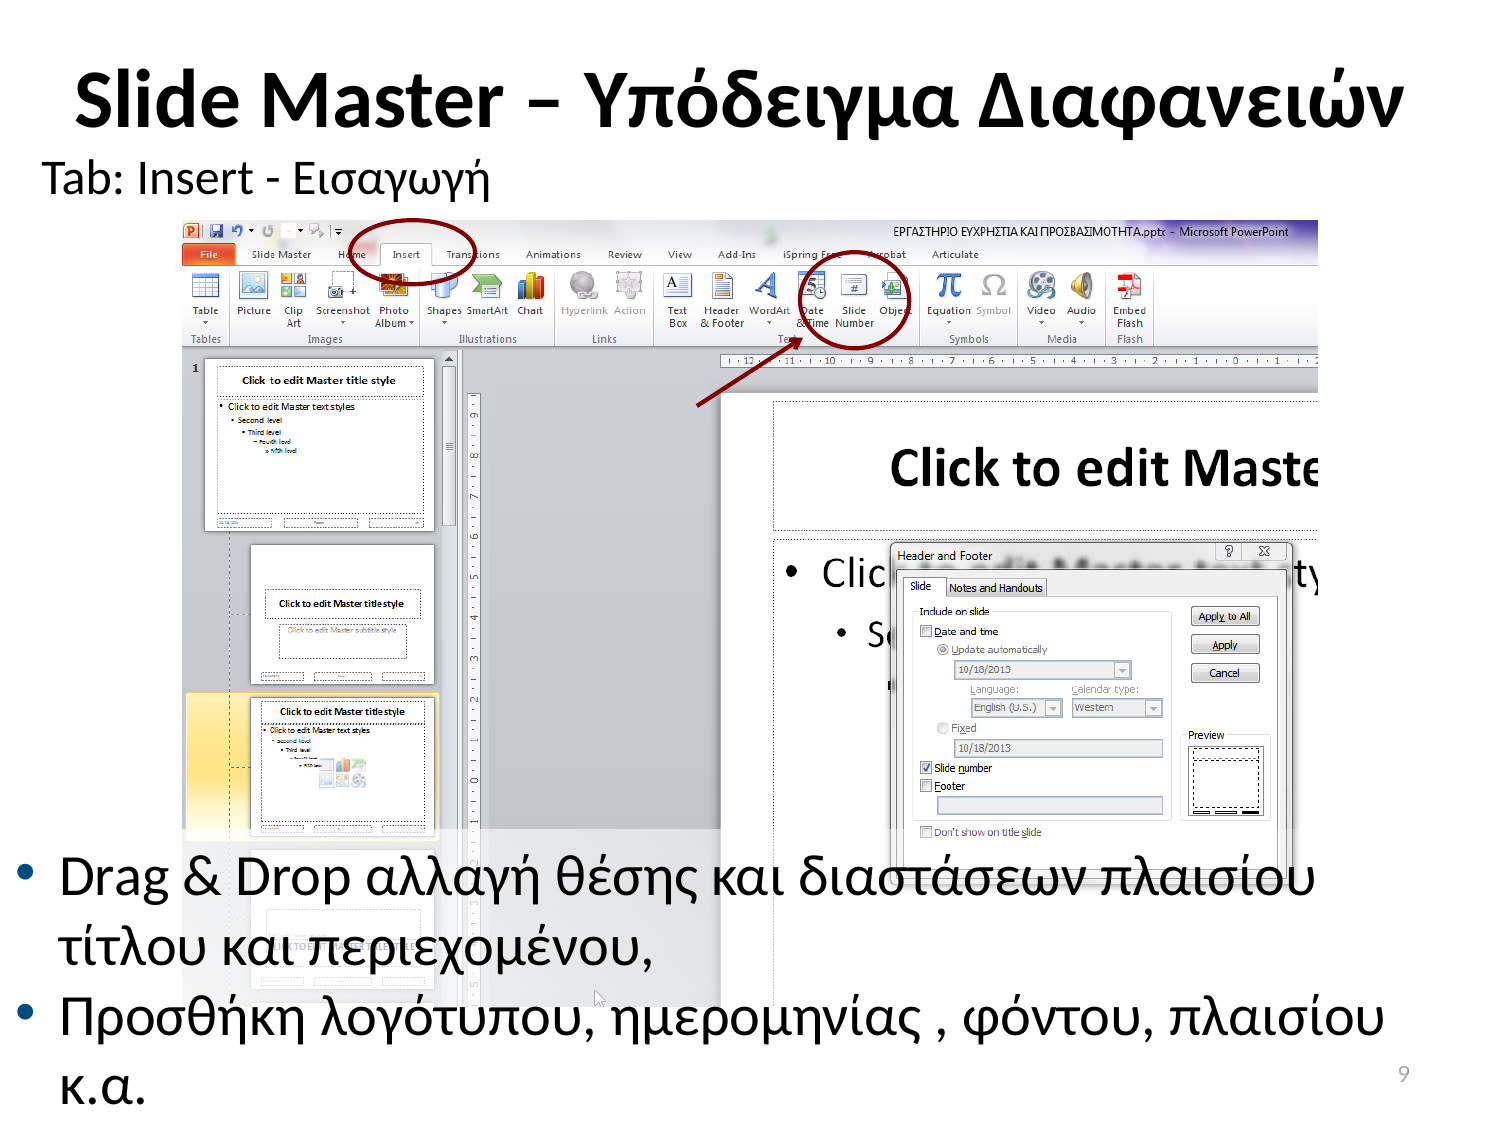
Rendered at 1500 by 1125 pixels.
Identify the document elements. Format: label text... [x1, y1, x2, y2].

text_box Drag & Drop αλλαγή θέσης και διαστάσεων πλαισίου τίτλου και περιεχομένου, Προσθήκη λογότυπου, ημερομηνίας , φόντου, πλαισίου κ.α. [0, 829, 1408, 1125]
title Slide Master – Υπόδειγμα Διαφανειών [43, 0, 1457, 188]
slide_number 9 [1074, 1042, 1425, 1103]
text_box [696, 337, 804, 407]
text_box Tab: Insert - Εισαγωγή [26, 137, 507, 212]
picture [181, 219, 1319, 1007]
